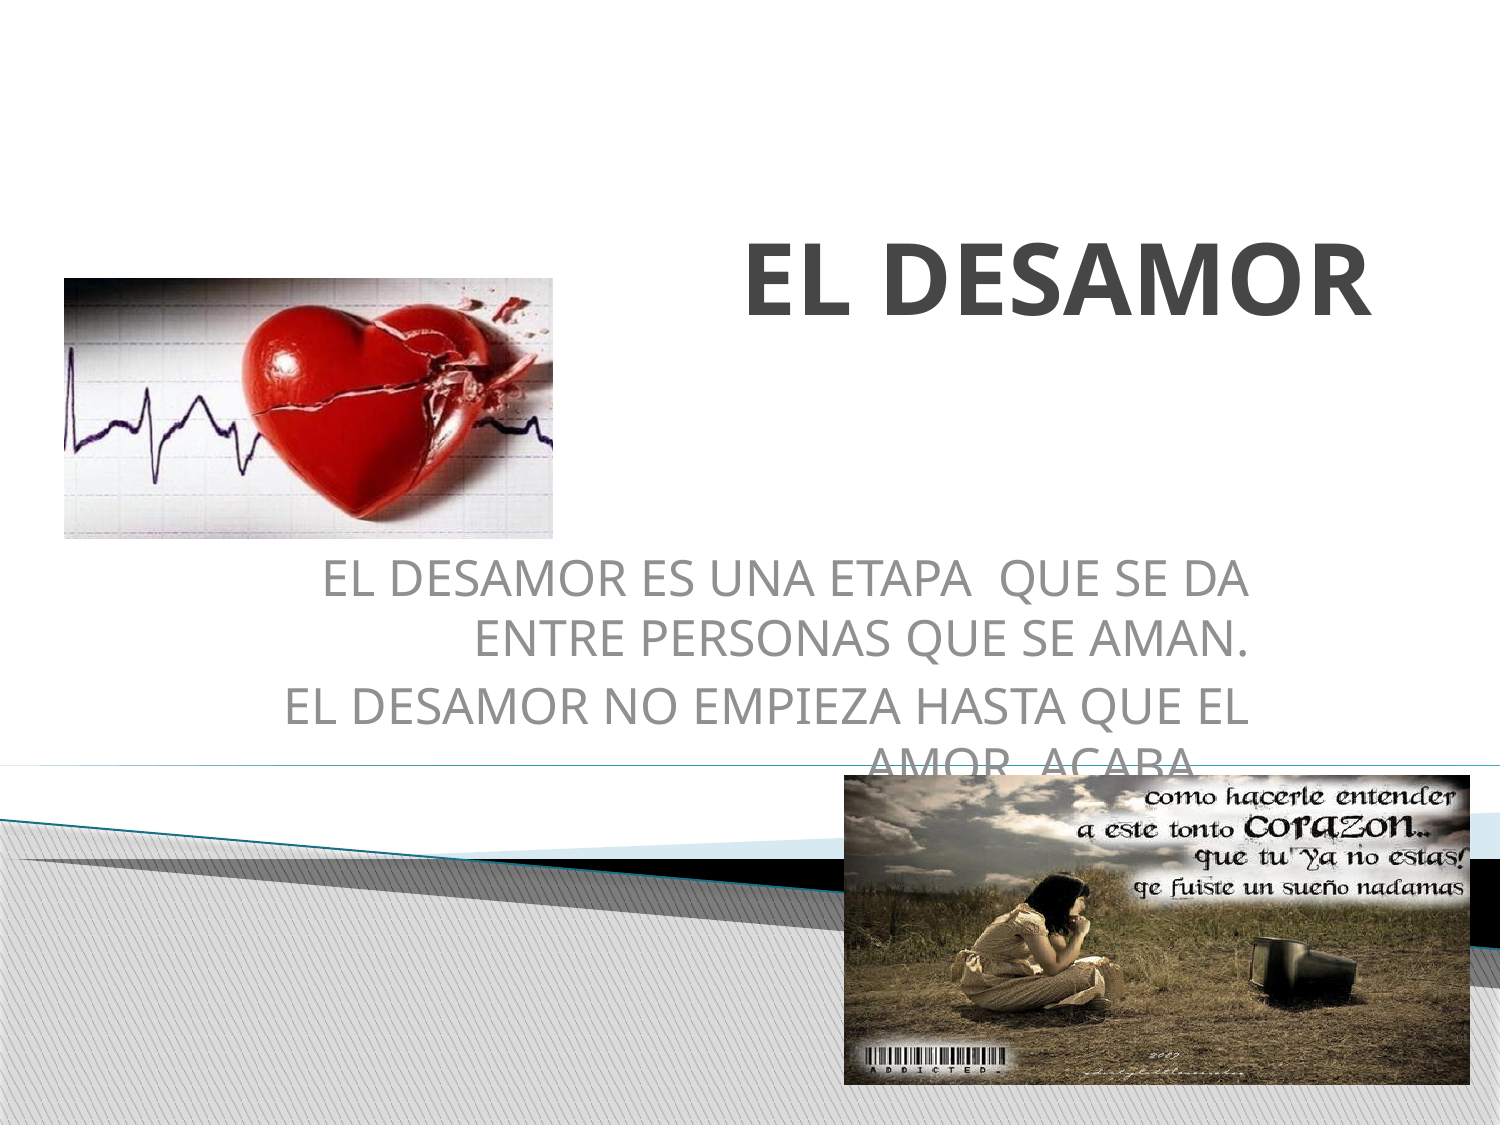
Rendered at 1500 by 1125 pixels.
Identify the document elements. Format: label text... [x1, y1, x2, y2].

picture [64, 278, 553, 539]
subtitle EL DESAMOR ES UNA ETAPA QUE SE DA ENTRE PERSONAS QUE SE AMAN. EL DESAMOR NO EMPIEZA HASTA QUE EL AMOR ACABA… [218, 538, 1269, 799]
title EL DESAMOR [112, 101, 1388, 343]
picture [5, 774, 1500, 1085]
